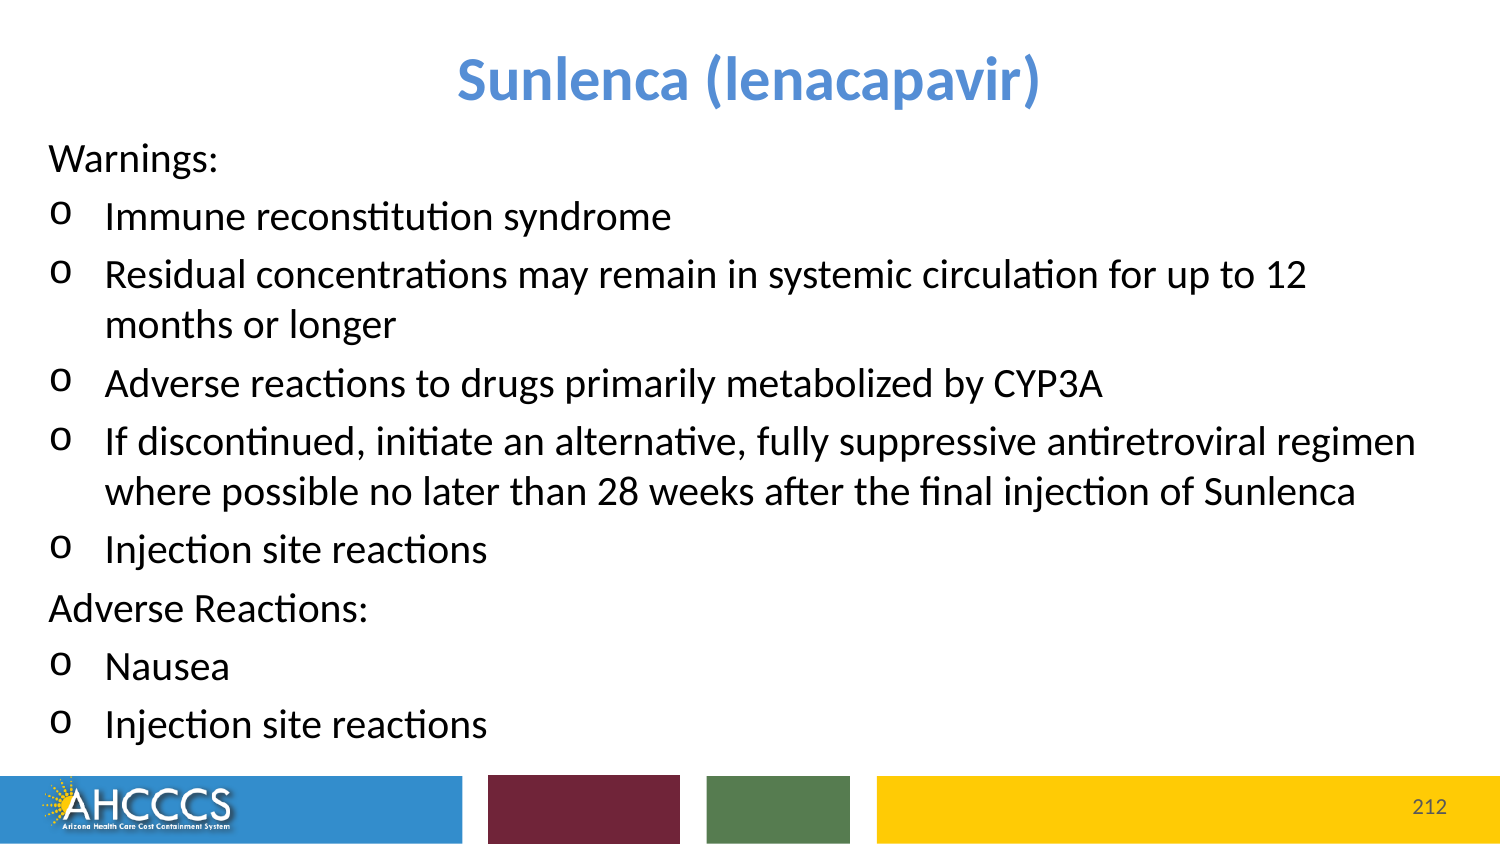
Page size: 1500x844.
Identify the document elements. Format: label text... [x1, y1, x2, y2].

title Sunlenca (lenacapavir) [75, 22, 1425, 123]
picture [42, 776, 230, 830]
list Warnings: Immune reconstitution syndrome Residual concentrations may remain in systemic circulation for up to 12 months or longer Adverse reactions to drugs primarily metabolized by CYP3A If discontinued, initiate an alternative, fully suppressive antiretroviral regimen where possible no later than 28 weeks after the final injection of Sunlenca Injection site reactions Adverse Reactions: Nausea Injection site reactions [33, 123, 1456, 764]
